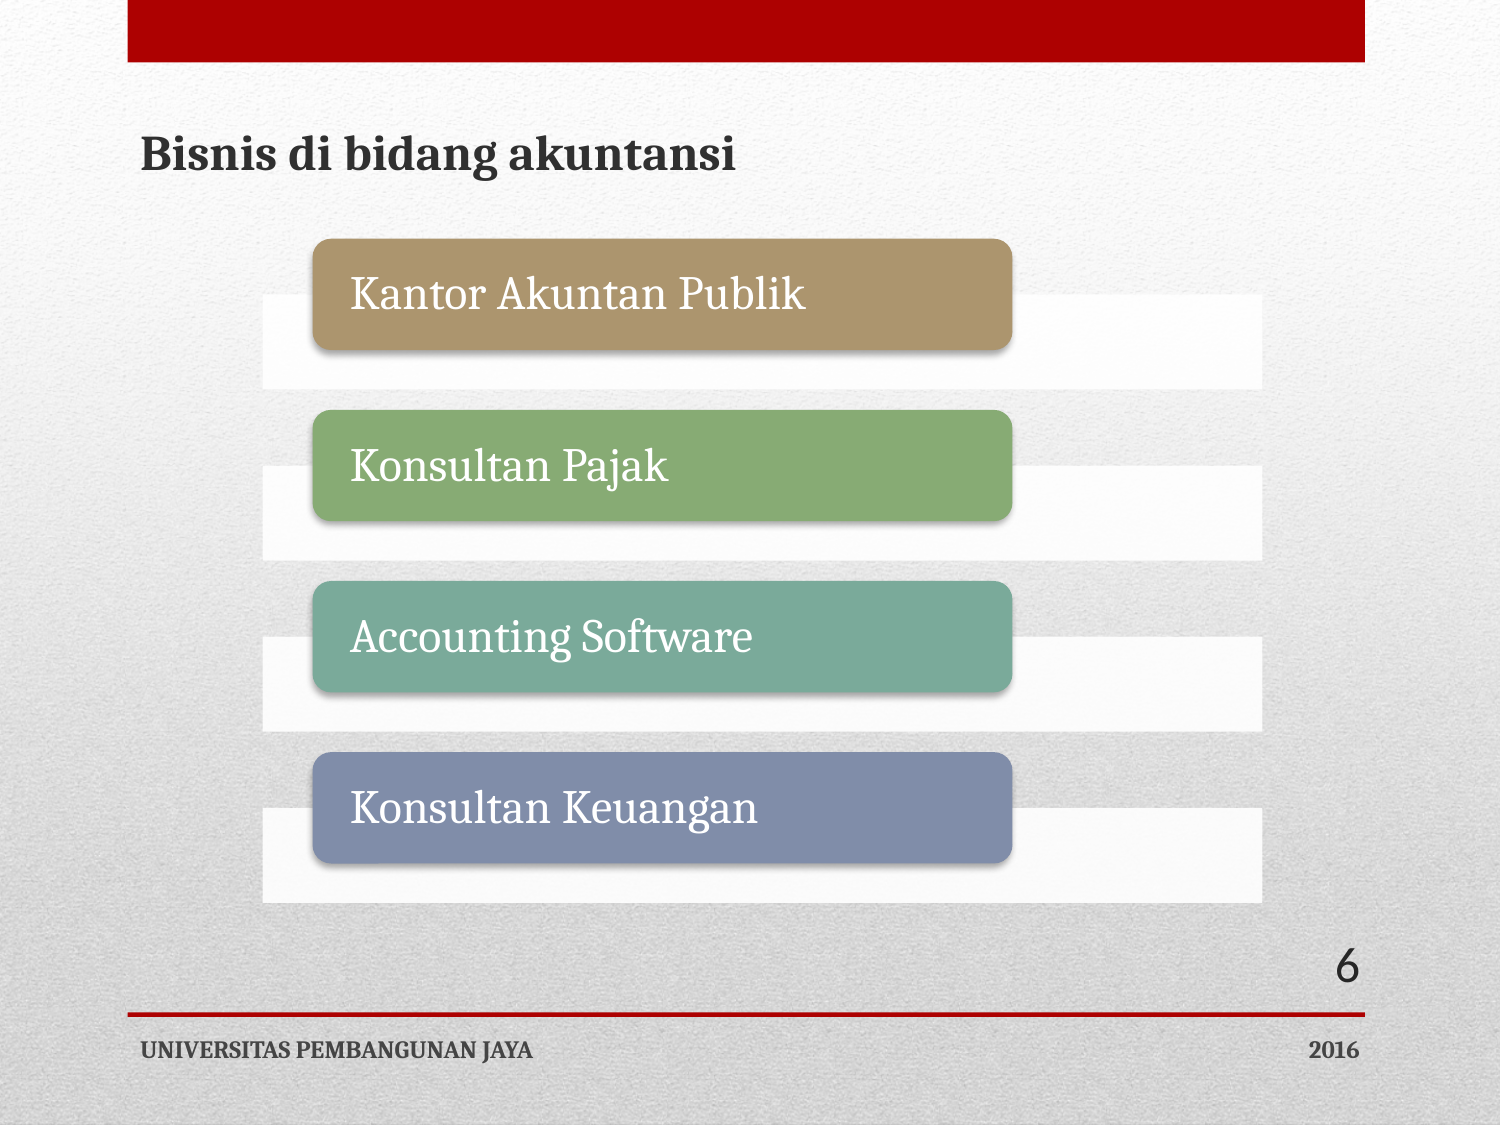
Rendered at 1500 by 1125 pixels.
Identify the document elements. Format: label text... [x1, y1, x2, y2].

slide_number 6 [1250, 933, 1375, 993]
list Bisnis di bidang akuntansi [125, 112, 1363, 1009]
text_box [261, 236, 1264, 905]
slide_number 2016 [1025, 1018, 1375, 1079]
footer UNIVERSITAS PEMBANGUNAN JAYA [125, 1018, 925, 1079]
